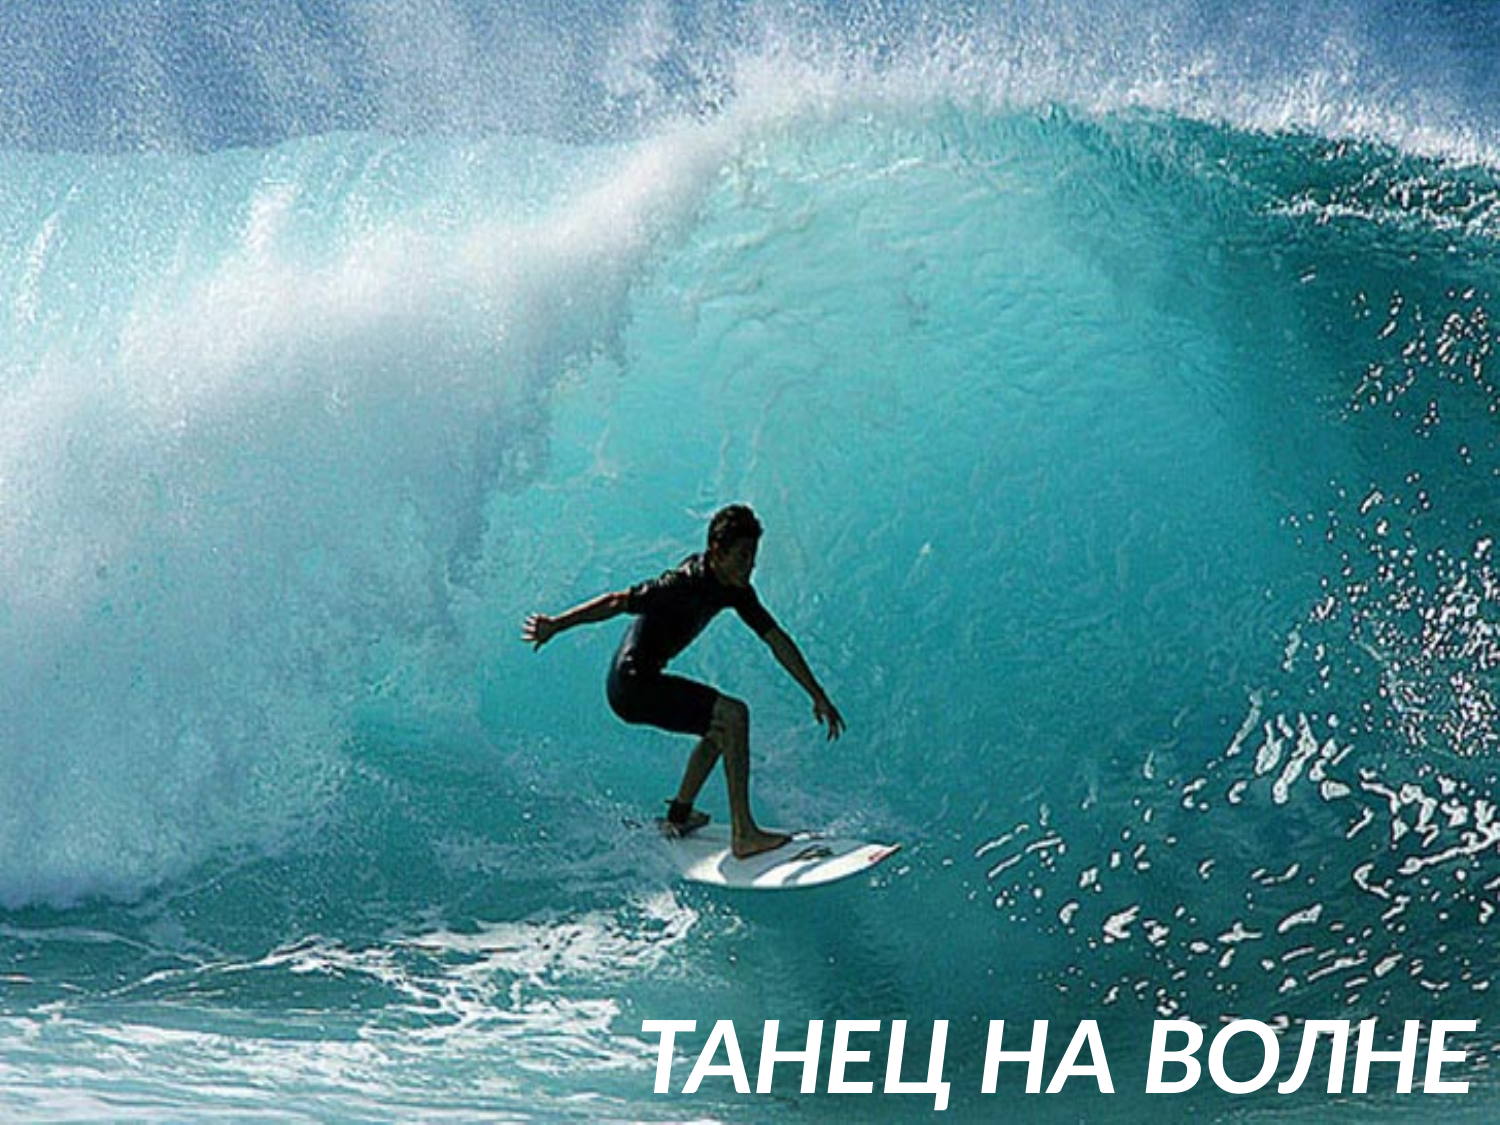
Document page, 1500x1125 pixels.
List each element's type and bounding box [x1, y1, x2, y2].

list [0, 0, 1500, 1125]
